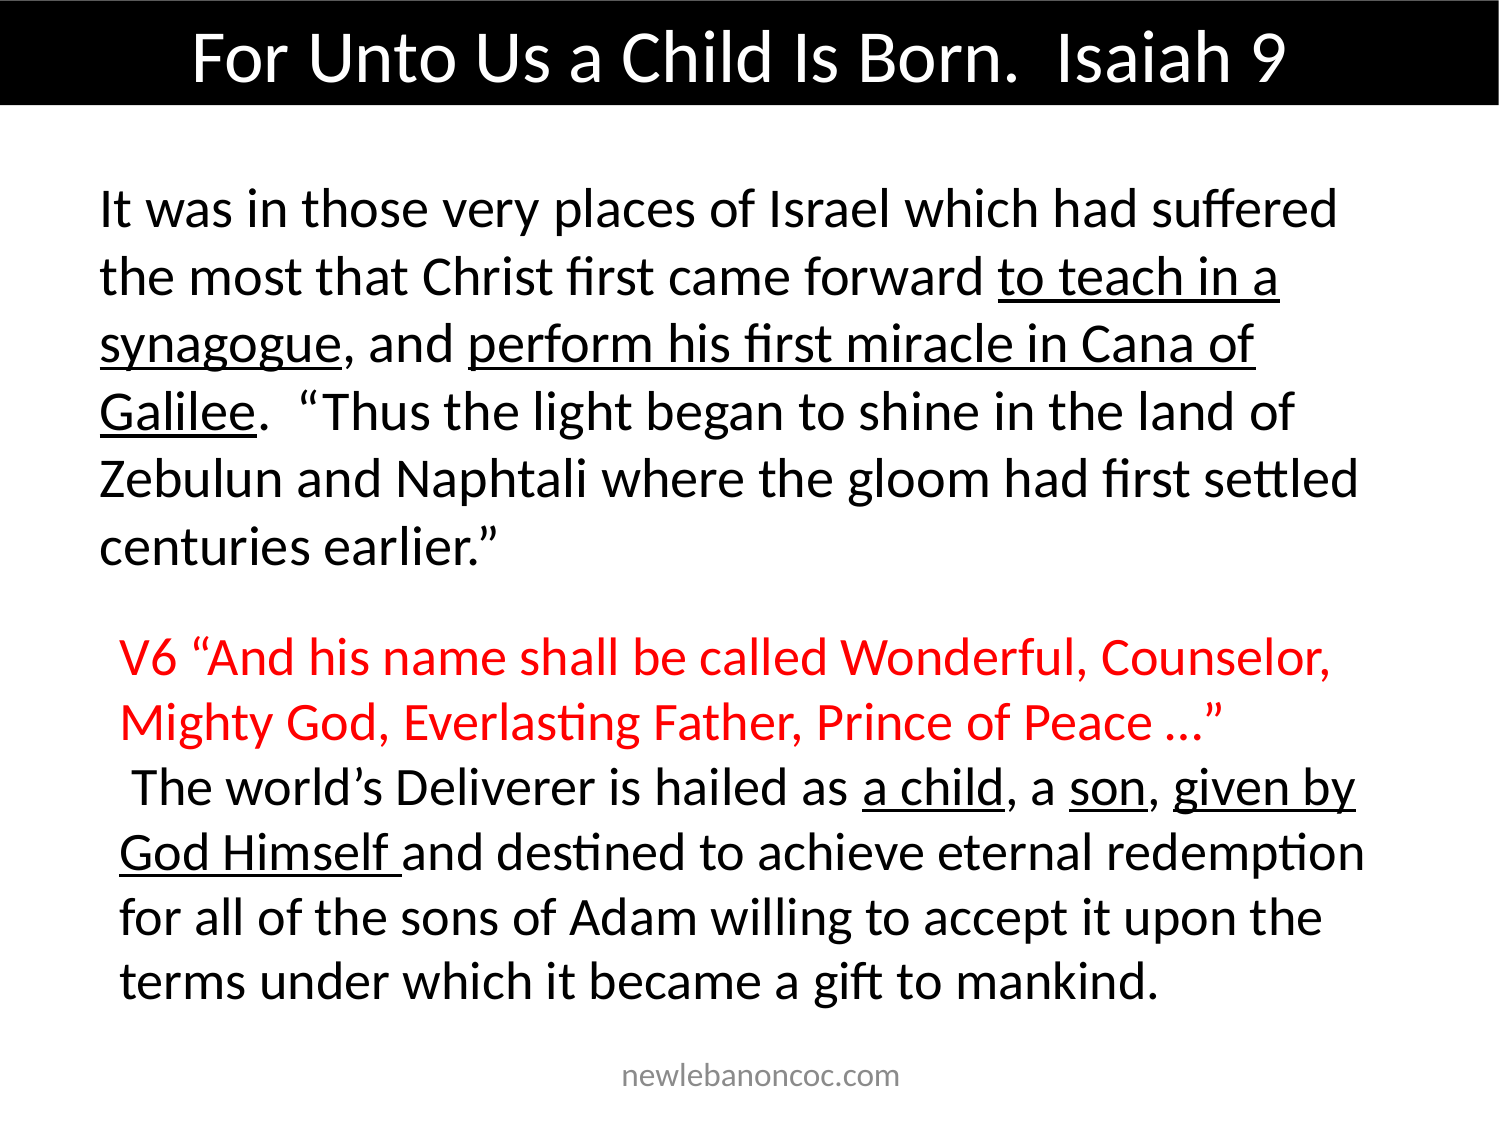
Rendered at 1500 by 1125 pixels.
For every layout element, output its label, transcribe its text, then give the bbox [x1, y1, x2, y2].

footer newlebanoncoc.com [0, 1042, 1500, 1103]
text_box V6 “And his name shall be called Wonderful, Counselor, Mighty God, Everlasting Father, Prince of Peace …” The world’s Deliverer is hailed as a child, a son, given by God Himself and destined to achieve eternal redemption for all of the sons of Adam willing to accept it upon the terms under which it became a gift to mankind. [104, 613, 1435, 1019]
text_box For Unto Us a Child Is Born. Isaiah 9 [0, 0, 1499, 106]
text_box It was in those very places of Israel which had suffered the most that Christ first came forward to teach in a synagogue, and perform his first miracle in Cana of Galilee. “Thus the light began to shine in the land of Zebulun and Naphtali where the gloom had first settled centuries earlier.” [84, 163, 1438, 624]
